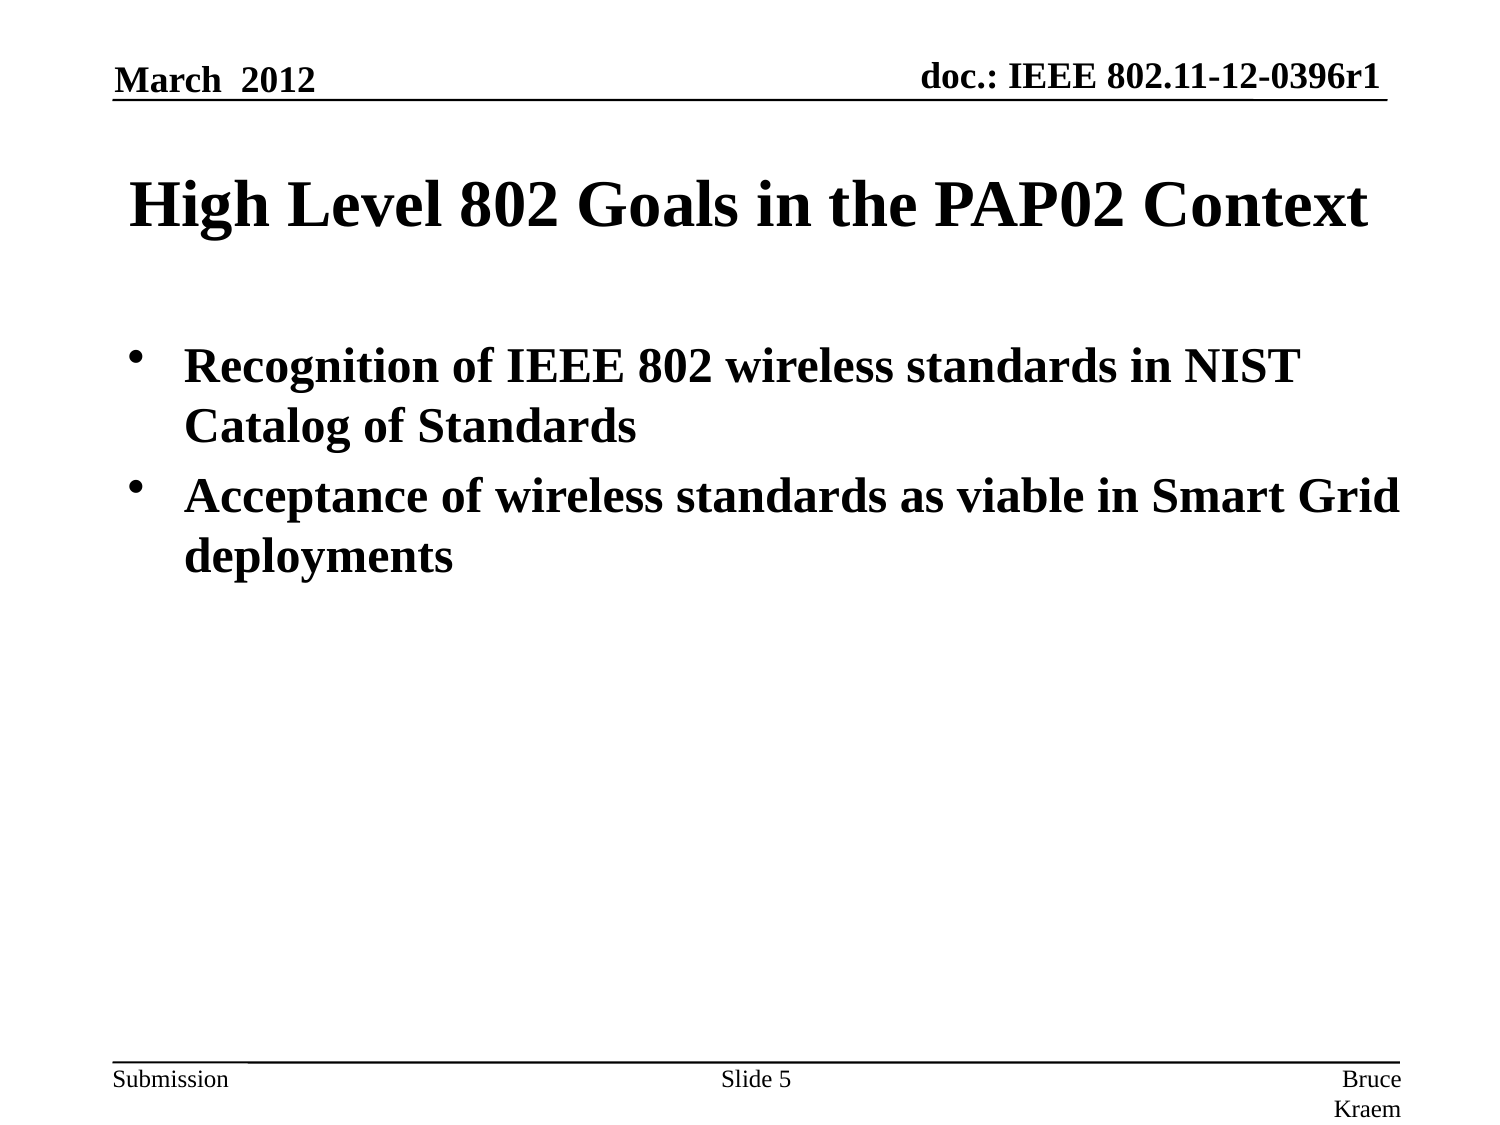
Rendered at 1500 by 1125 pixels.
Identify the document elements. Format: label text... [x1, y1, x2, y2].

title High Level 802 Goals in the PAP02 Context [112, 112, 1388, 288]
slide_number Slide 5 [721, 1062, 792, 1093]
list Recognition of IEEE 802 wireless standards in NIST Catalog of Standards Acceptance of wireless standards as viable in Smart Grid deployments [112, 324, 1417, 1001]
footer Bruce Kraemer, Marvell [1325, 1062, 1402, 1093]
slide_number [114, 54, 335, 100]
